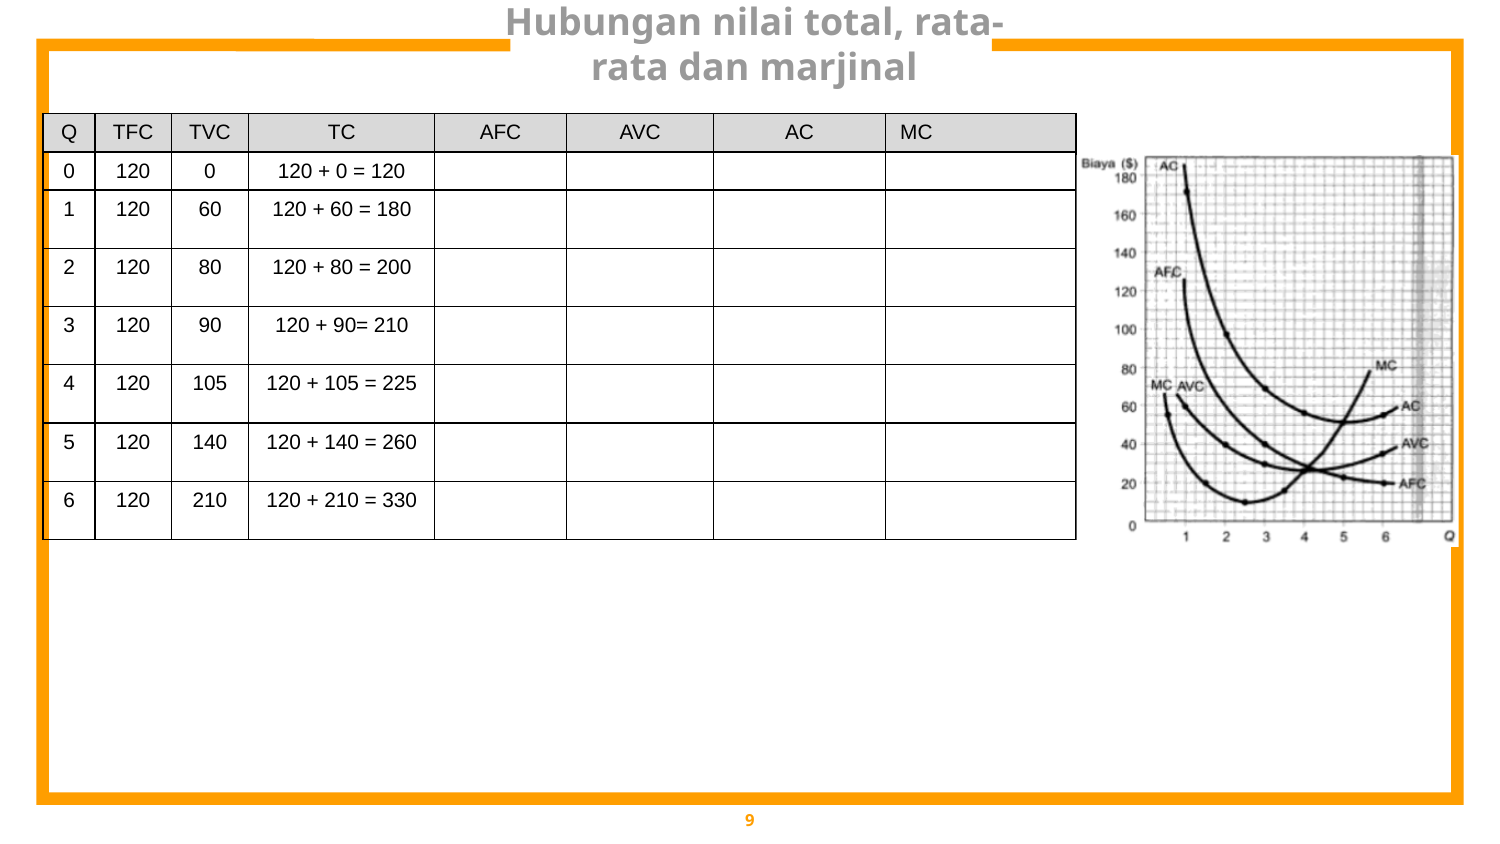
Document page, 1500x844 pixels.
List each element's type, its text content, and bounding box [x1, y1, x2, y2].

text_box Hubungan nilai total, rata-rata dan marjinal [451, 0, 1058, 104]
picture [1076, 155, 1459, 547]
slide_number 9 [0, 798, 1500, 844]
